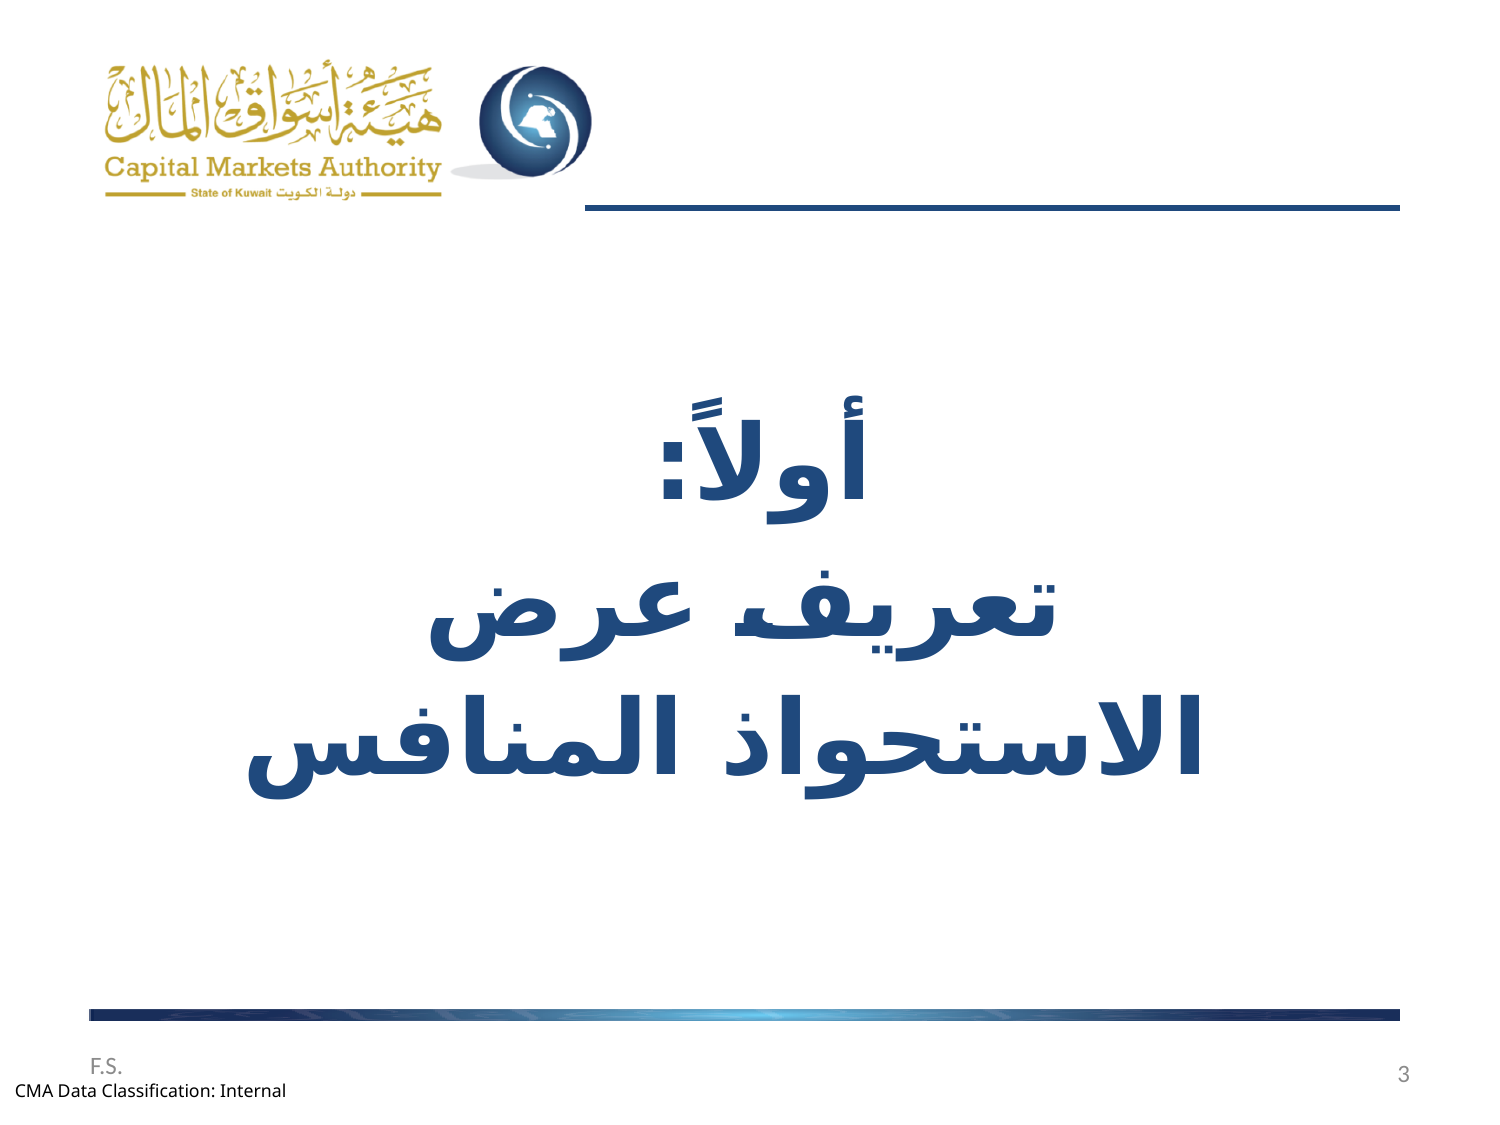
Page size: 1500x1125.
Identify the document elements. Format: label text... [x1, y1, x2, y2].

slide_number 3 [1074, 1042, 1425, 1103]
picture [87, 1009, 1401, 1021]
footer F.S. [0, 1035, 139, 1095]
list أولاً: تعريف عرض الاستحواذ المنافس [68, 233, 1419, 1000]
picture [87, 54, 608, 205]
